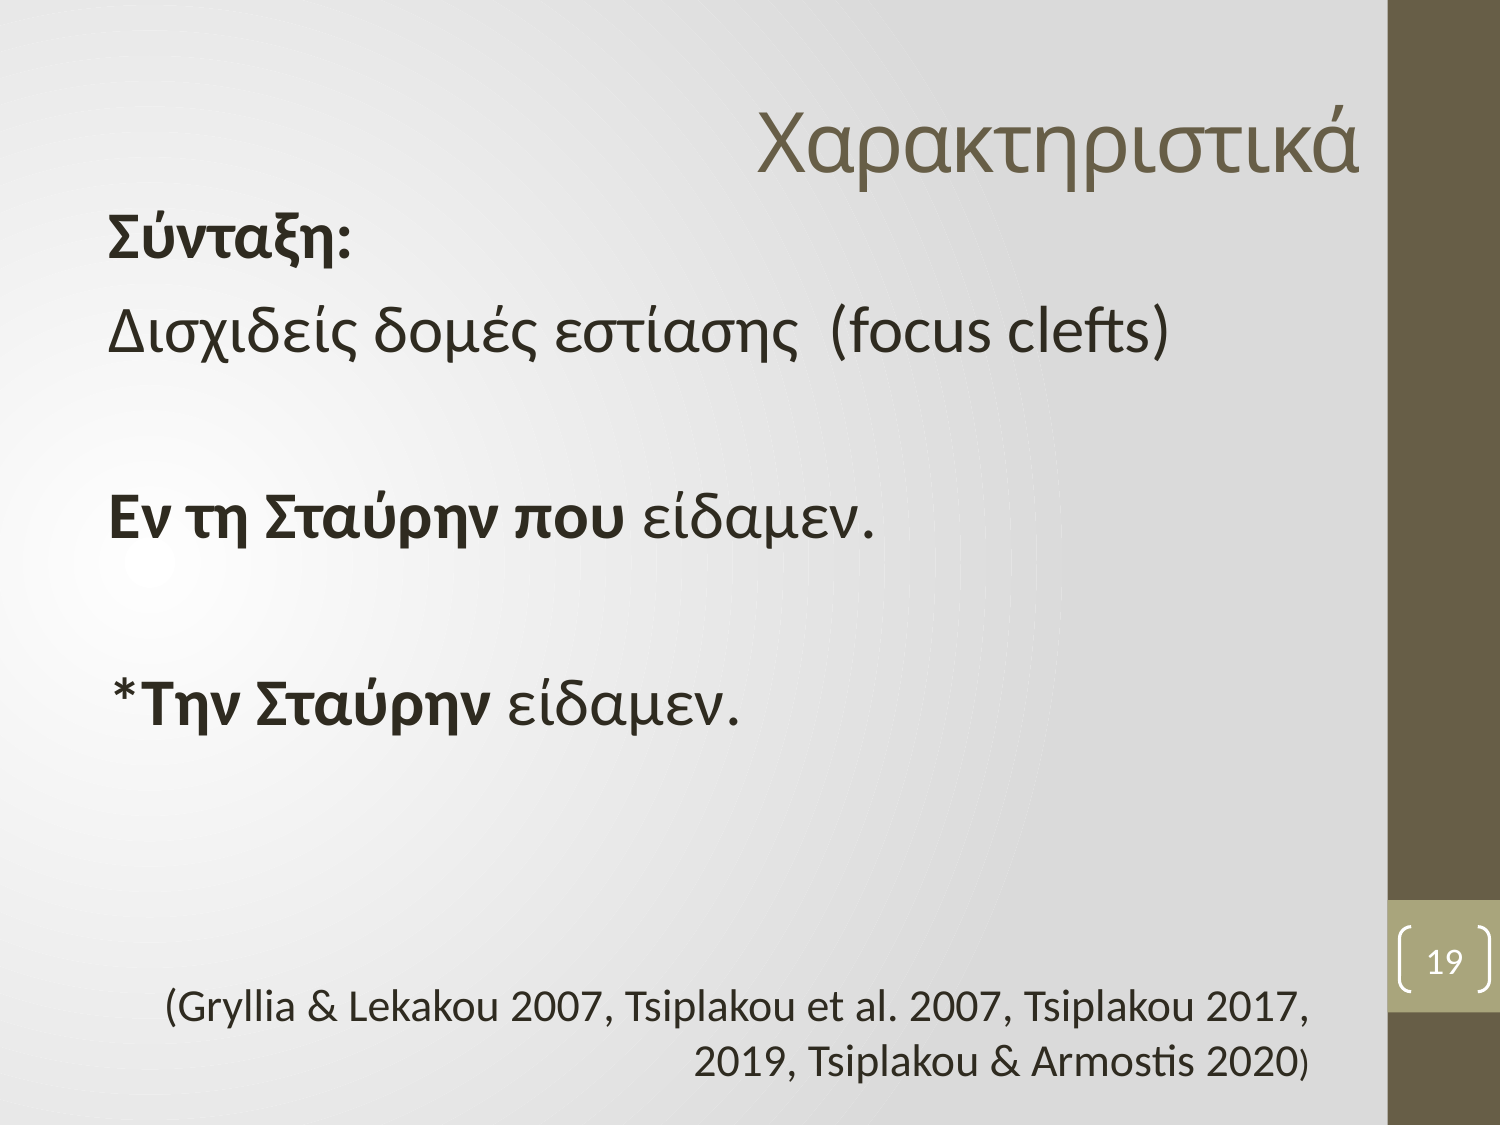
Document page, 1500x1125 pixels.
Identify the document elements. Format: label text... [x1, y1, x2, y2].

title Χαρακτηριστικά [75, 45, 1376, 233]
slide_number 19 [1397, 925, 1492, 994]
list Σύνταξη: Δισχιδείς δομές εστίασης (focus clefts) Εν τη Σταύρην που είδαμεν. *Την Σταύρην είδαμεν. (Gryllia & Lekakou 2007, Tsiplakou et al. 2007, Tsiplakou 2017, 2019, Tsiplakou & Armostis 2020) [75, 184, 1325, 1106]
